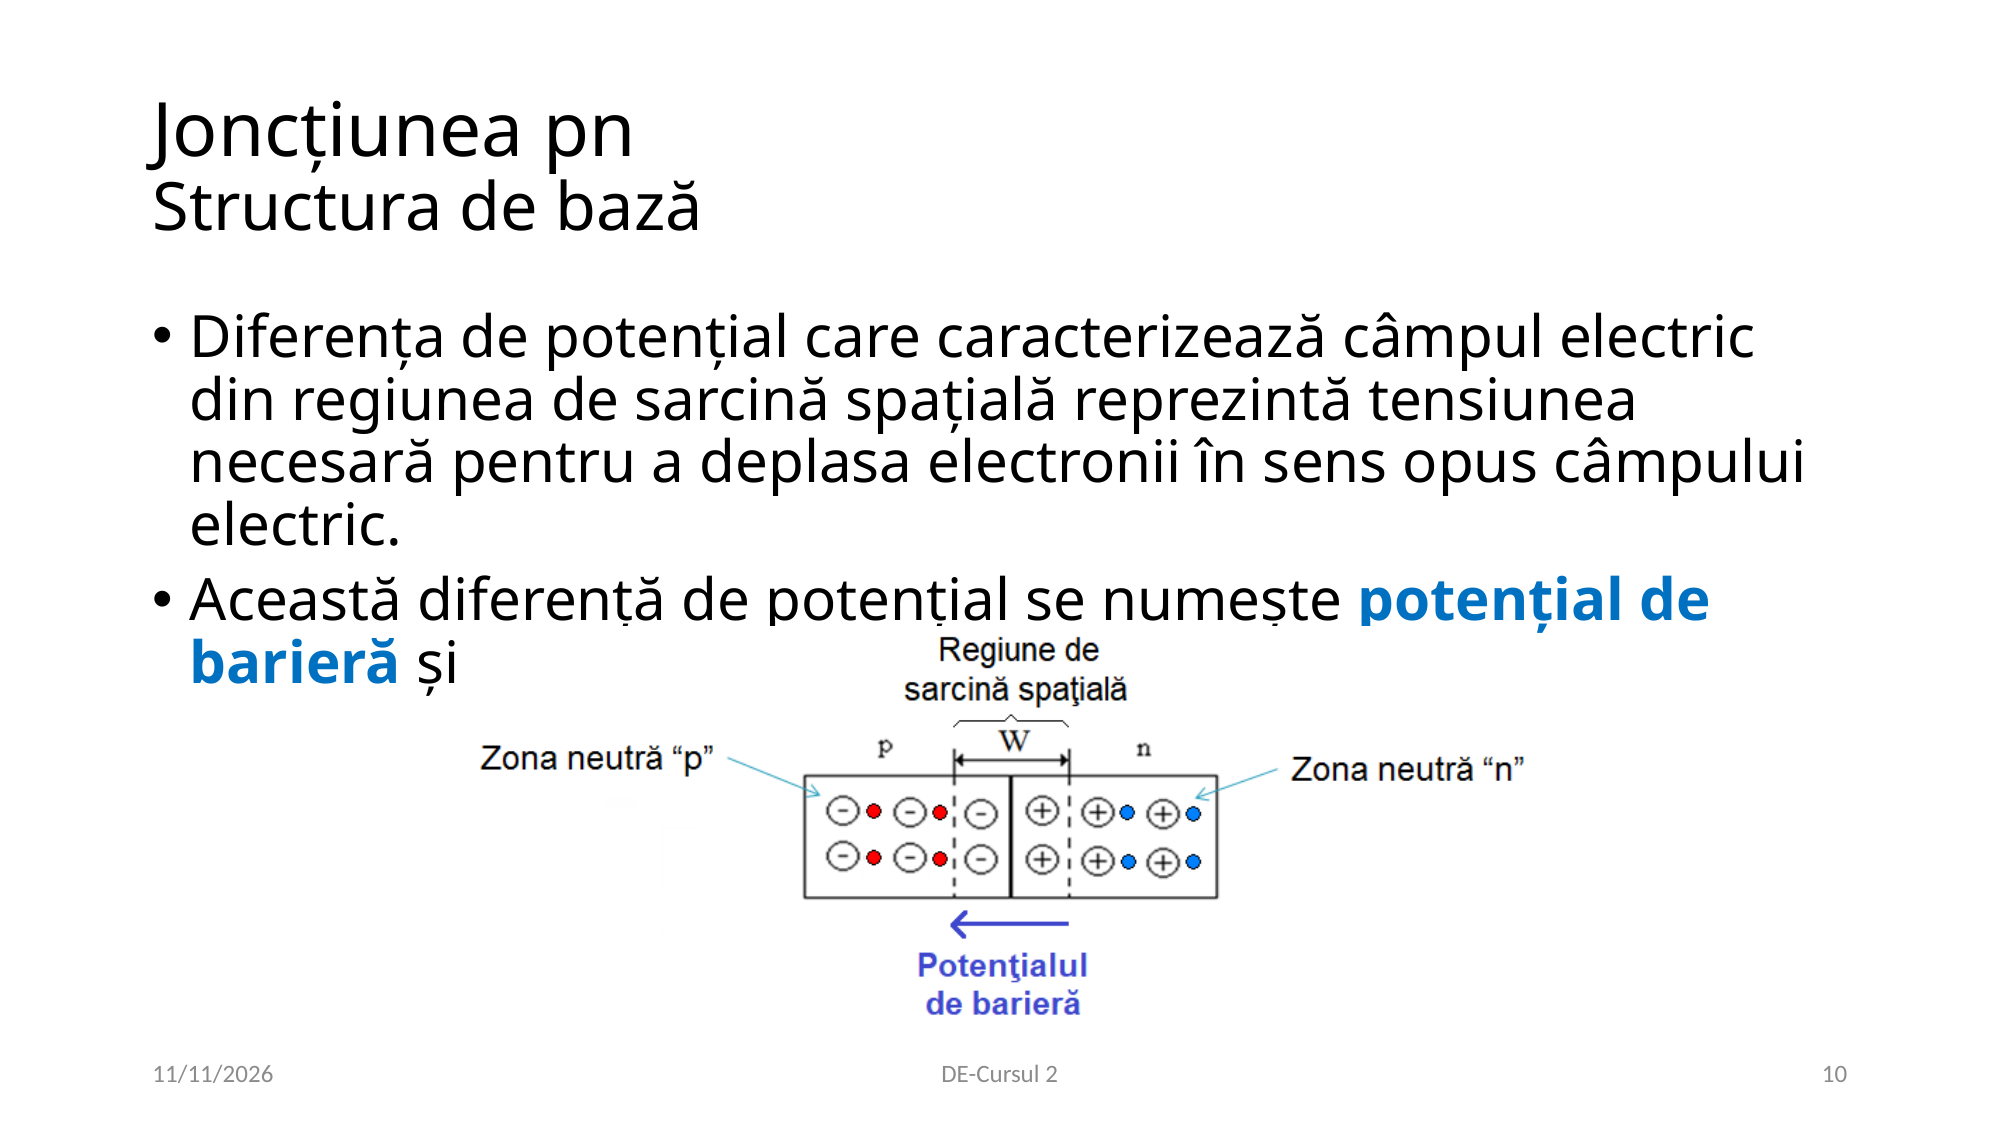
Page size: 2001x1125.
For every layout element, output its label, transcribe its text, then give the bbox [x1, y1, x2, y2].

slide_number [137, 1042, 588, 1103]
picture [468, 626, 1532, 1036]
slide_number 10 [1412, 1042, 1863, 1103]
footer DE-Cursul 2 [662, 1042, 1338, 1103]
title Joncțiunea pn Structura de bază [137, 59, 1863, 278]
list Diferența de potențial care caracterizează câmpul electric din regiunea de sarcină spațială reprezintă tensiunea necesară pentru a deplasa electronii în sens opus câmpului electric. Această diferență de potențial se numeşte potențial de barieră şi se exprimă în volți. [137, 299, 1863, 1014]
